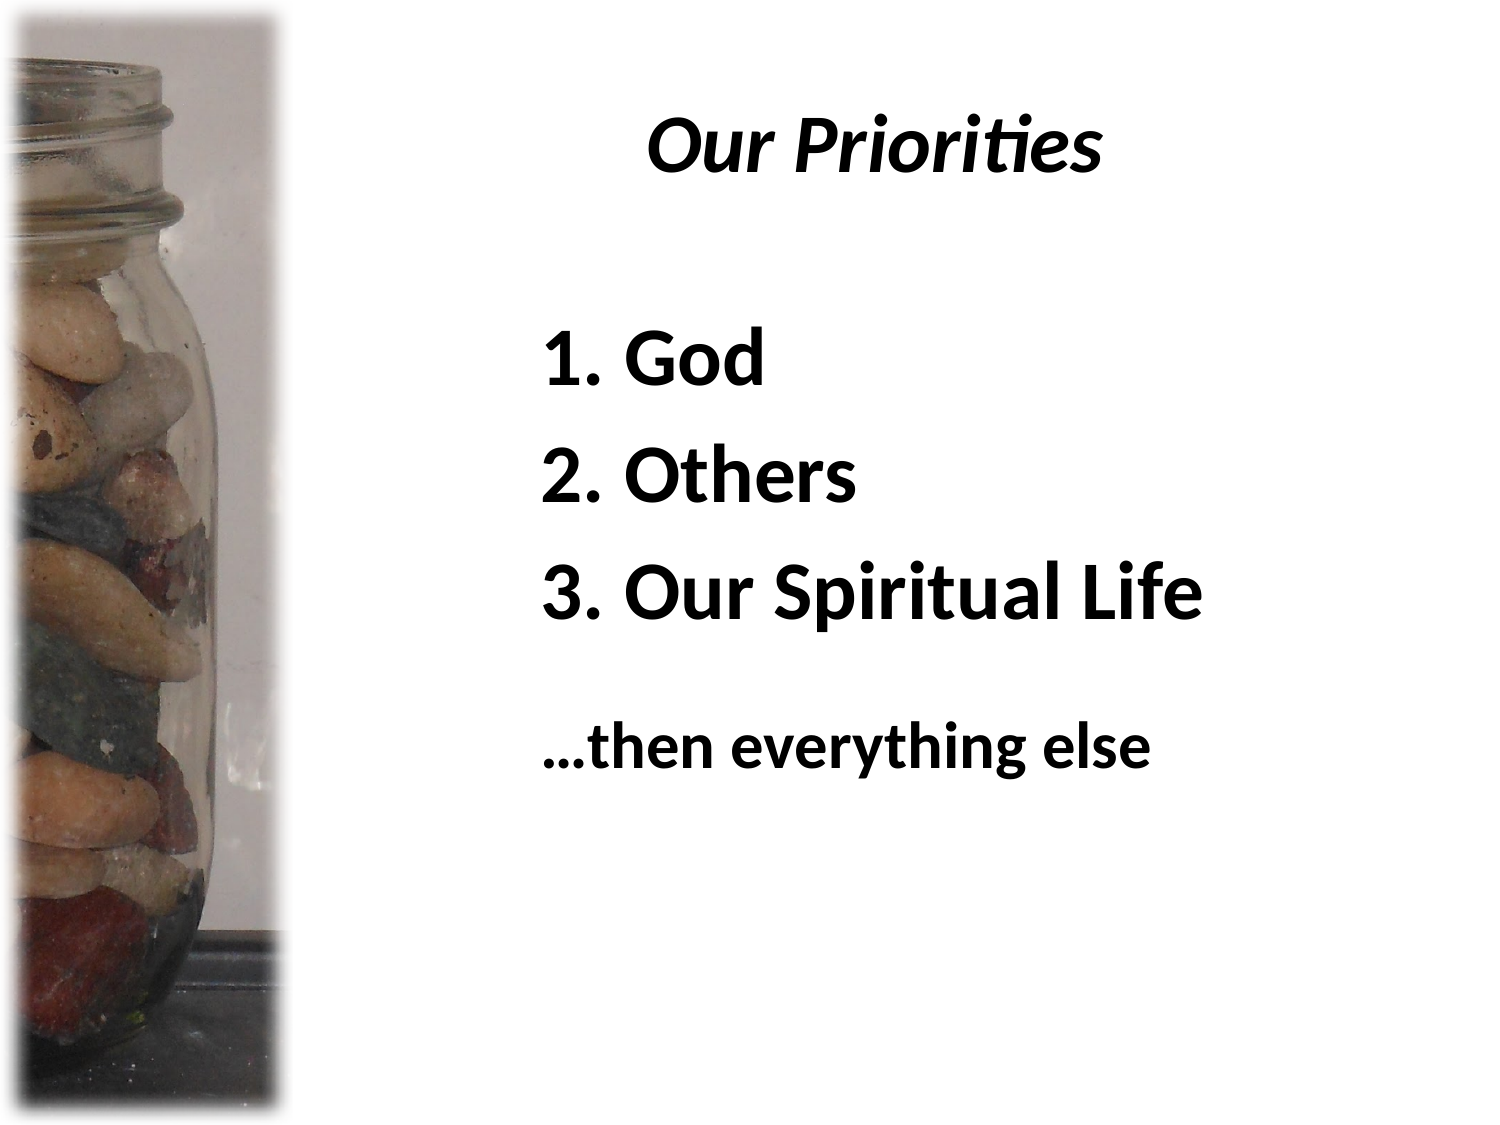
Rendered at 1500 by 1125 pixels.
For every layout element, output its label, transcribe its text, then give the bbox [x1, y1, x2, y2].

picture [0, 0, 293, 1125]
list God Others Our Spiritual Life …then everything else [525, 295, 1250, 1038]
title Our Priorities [324, 45, 1425, 233]
